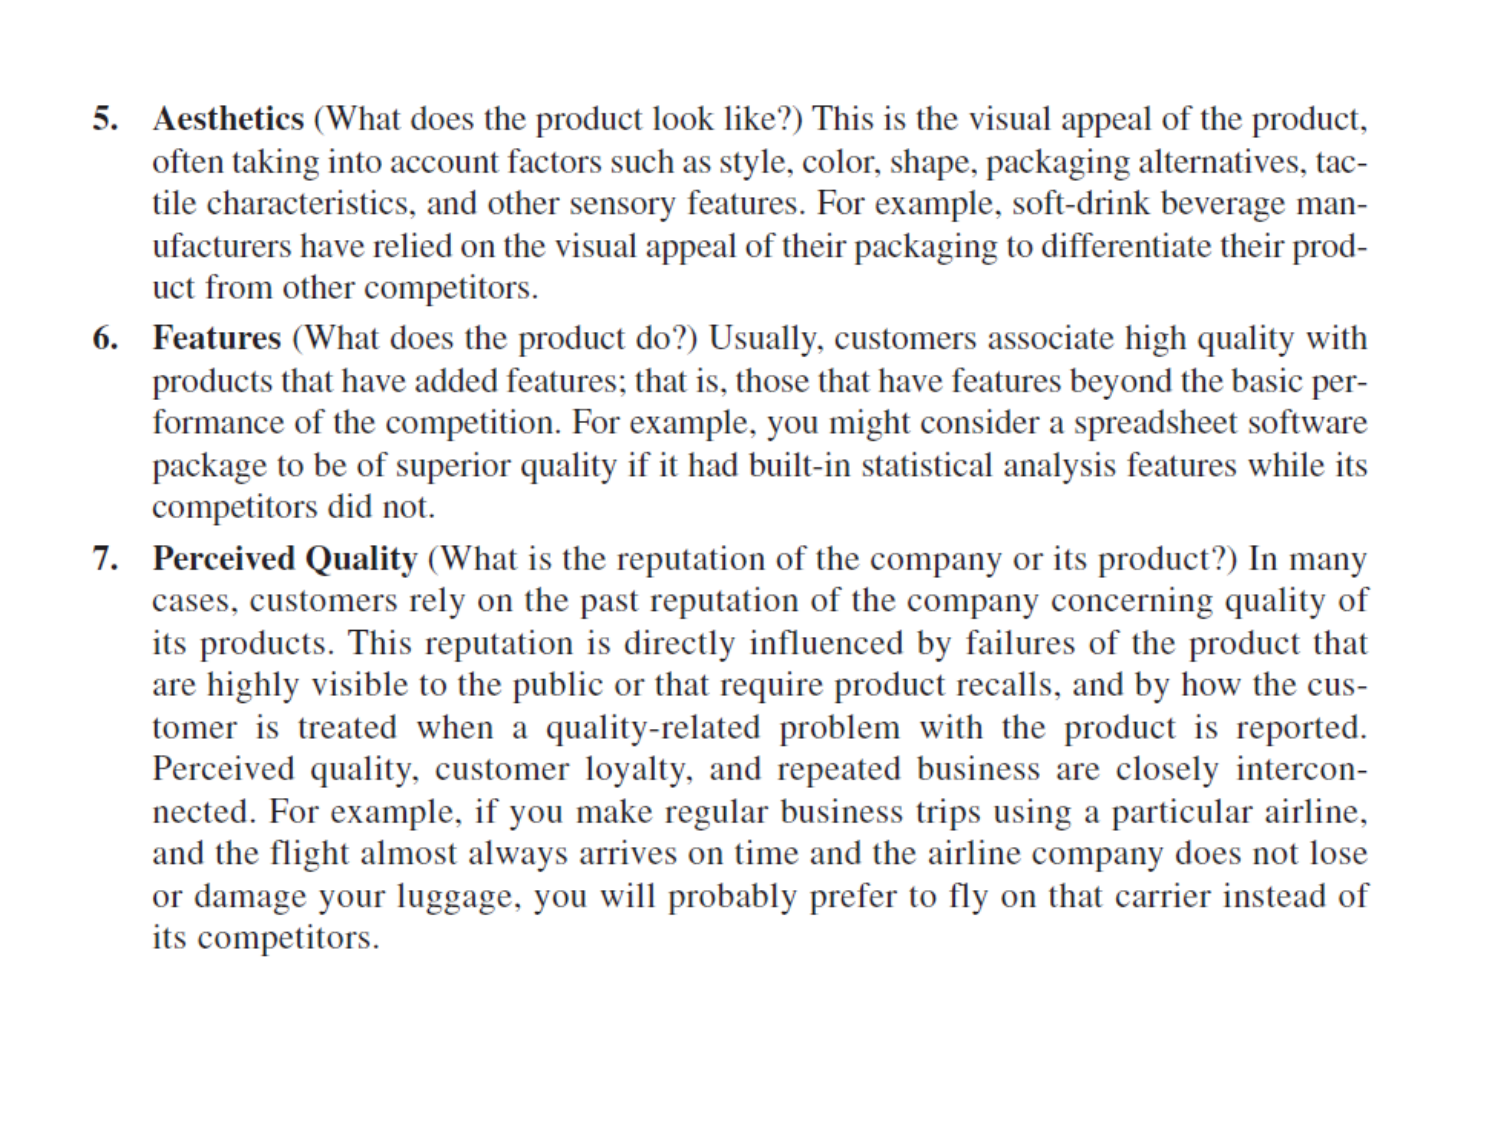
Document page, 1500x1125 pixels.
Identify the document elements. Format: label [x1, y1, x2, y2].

picture [86, 98, 1388, 959]
